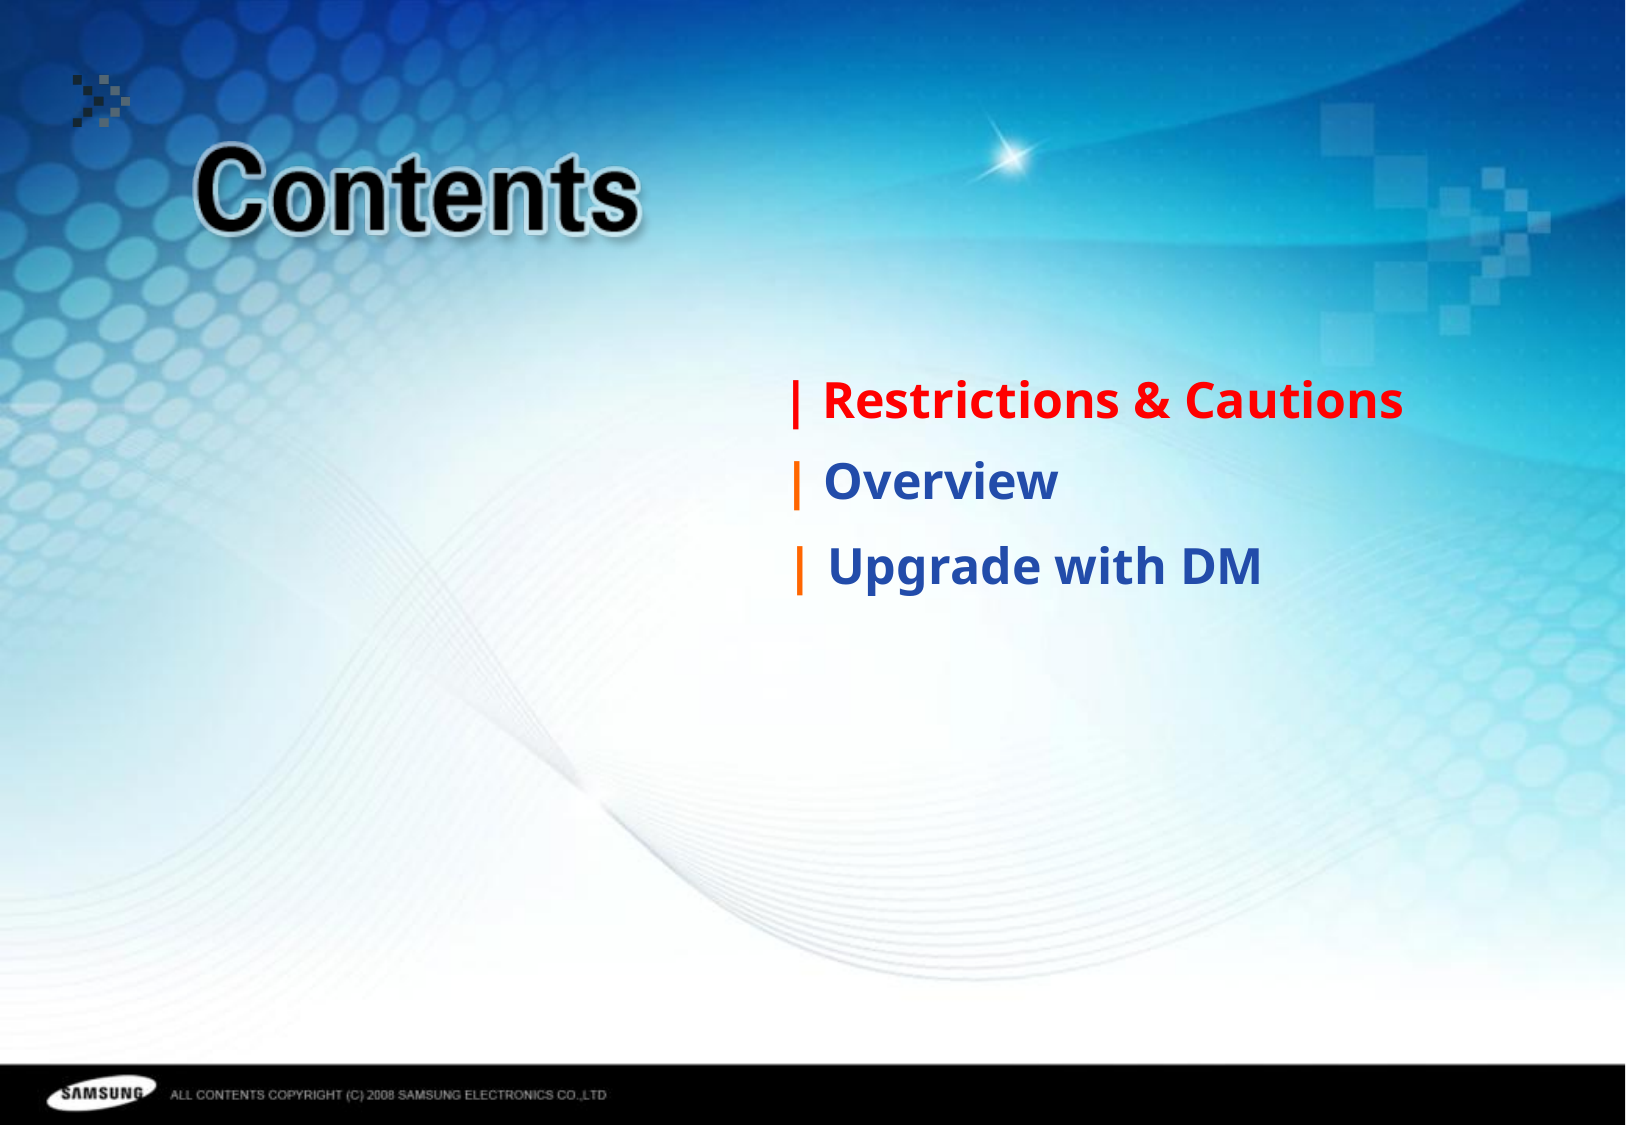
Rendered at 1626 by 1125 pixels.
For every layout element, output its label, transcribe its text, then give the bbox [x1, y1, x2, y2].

picture [0, 0, 1626, 1125]
text_box | Overview [768, 442, 1075, 518]
text_box | Upgrade with DM [771, 527, 1280, 602]
text_box | Restrictions & Cautions [767, 361, 1420, 437]
